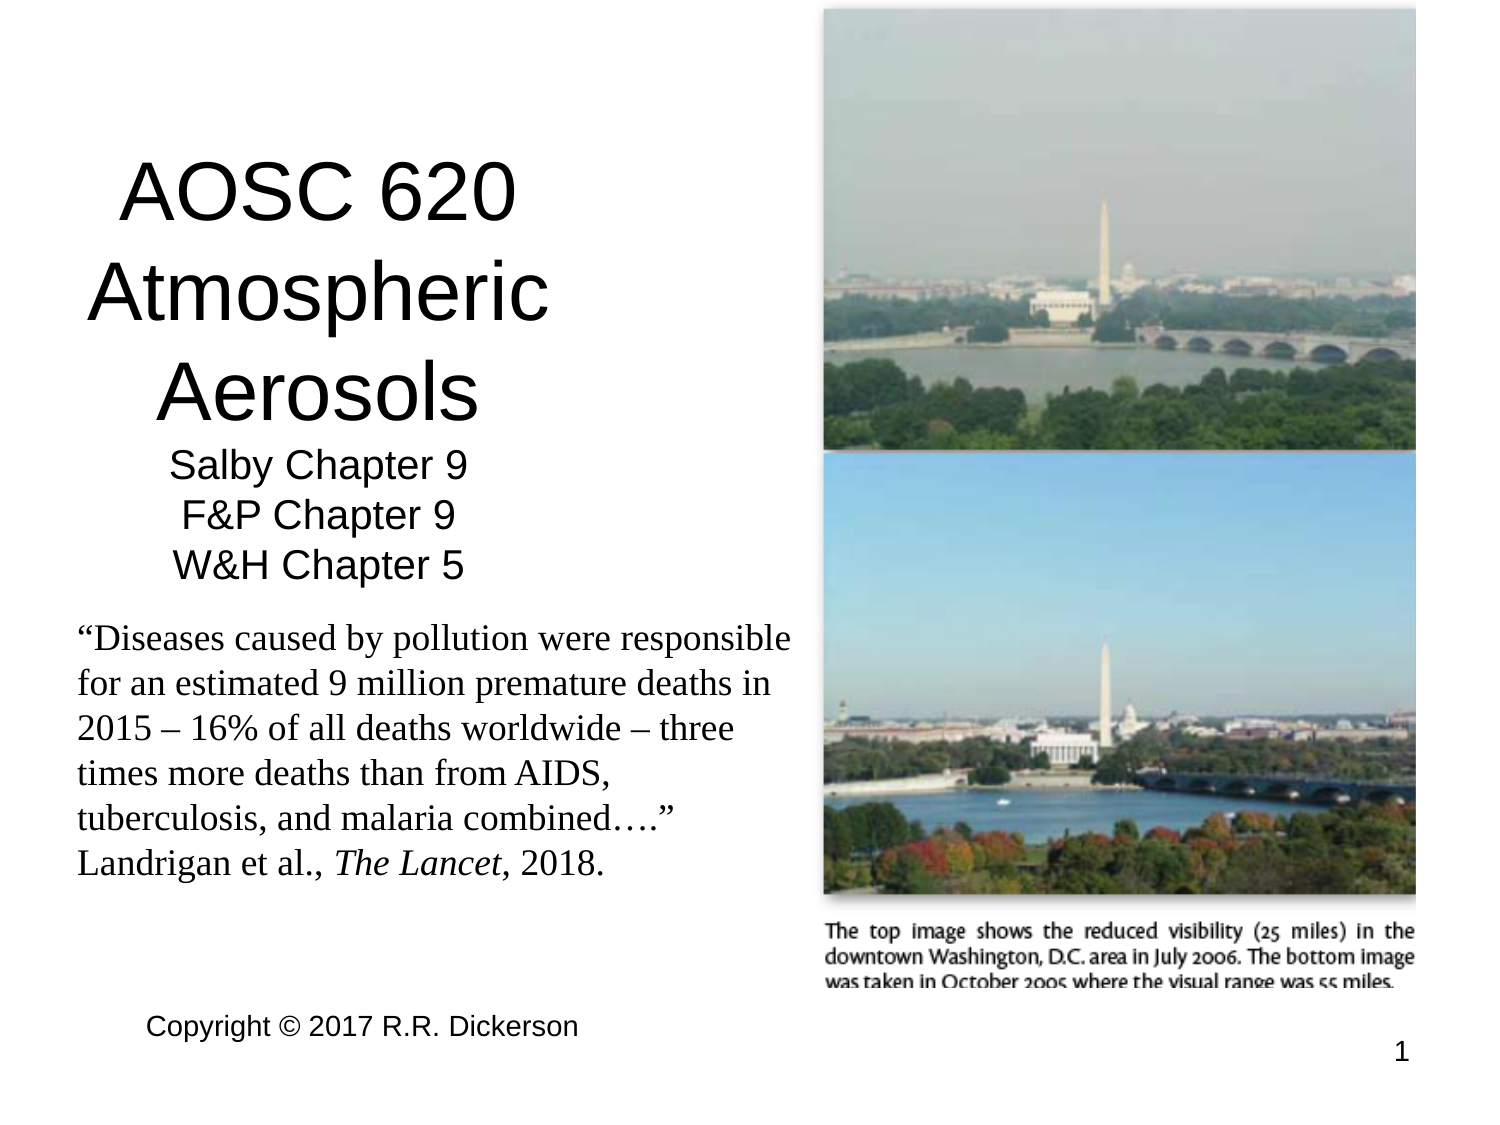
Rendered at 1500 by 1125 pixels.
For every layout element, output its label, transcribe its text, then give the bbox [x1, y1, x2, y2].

footer Copyright © 2017 R.R. Dickerson [124, 999, 601, 1079]
slide_number 1 [1074, 1024, 1426, 1103]
picture [812, 0, 1417, 988]
title AOSC 620 Atmospheric Aerosols Salby Chapter 9 F&P Chapter 9 W&H Chapter 5 [24, 75, 613, 750]
text_box “Diseases caused by pollution were responsible for an estimated 9 million premature deaths in 2015 – 16% of all deaths worldwide – three times more deaths than from AIDS, tuberculosis, and malaria combined….” Landrigan et al., The Lancet, 2018. [62, 606, 807, 891]
